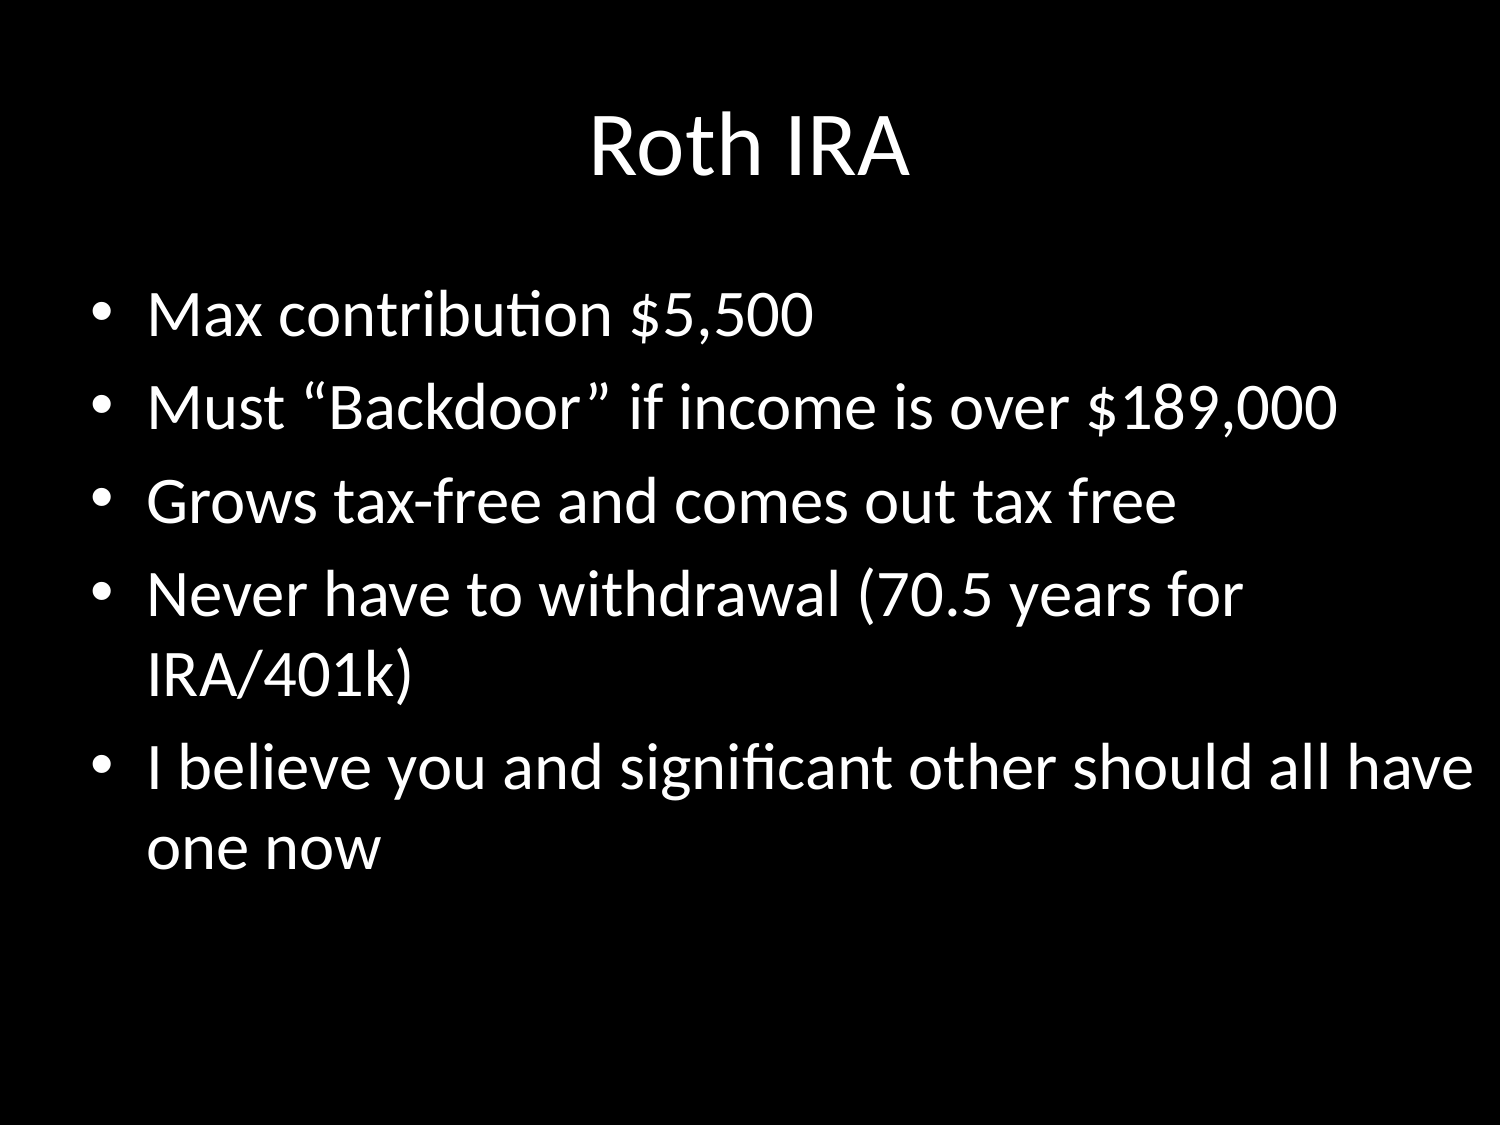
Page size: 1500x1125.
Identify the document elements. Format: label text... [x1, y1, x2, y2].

list Max contribution $5,500 Must “Backdoor” if income is over $189,000 Grows tax-free and comes out tax free Never have to withdrawal (70.5 years for IRA/401k) I believe you and significant other should all have one now [75, 262, 1500, 1005]
title Roth IRA [75, 45, 1425, 233]
